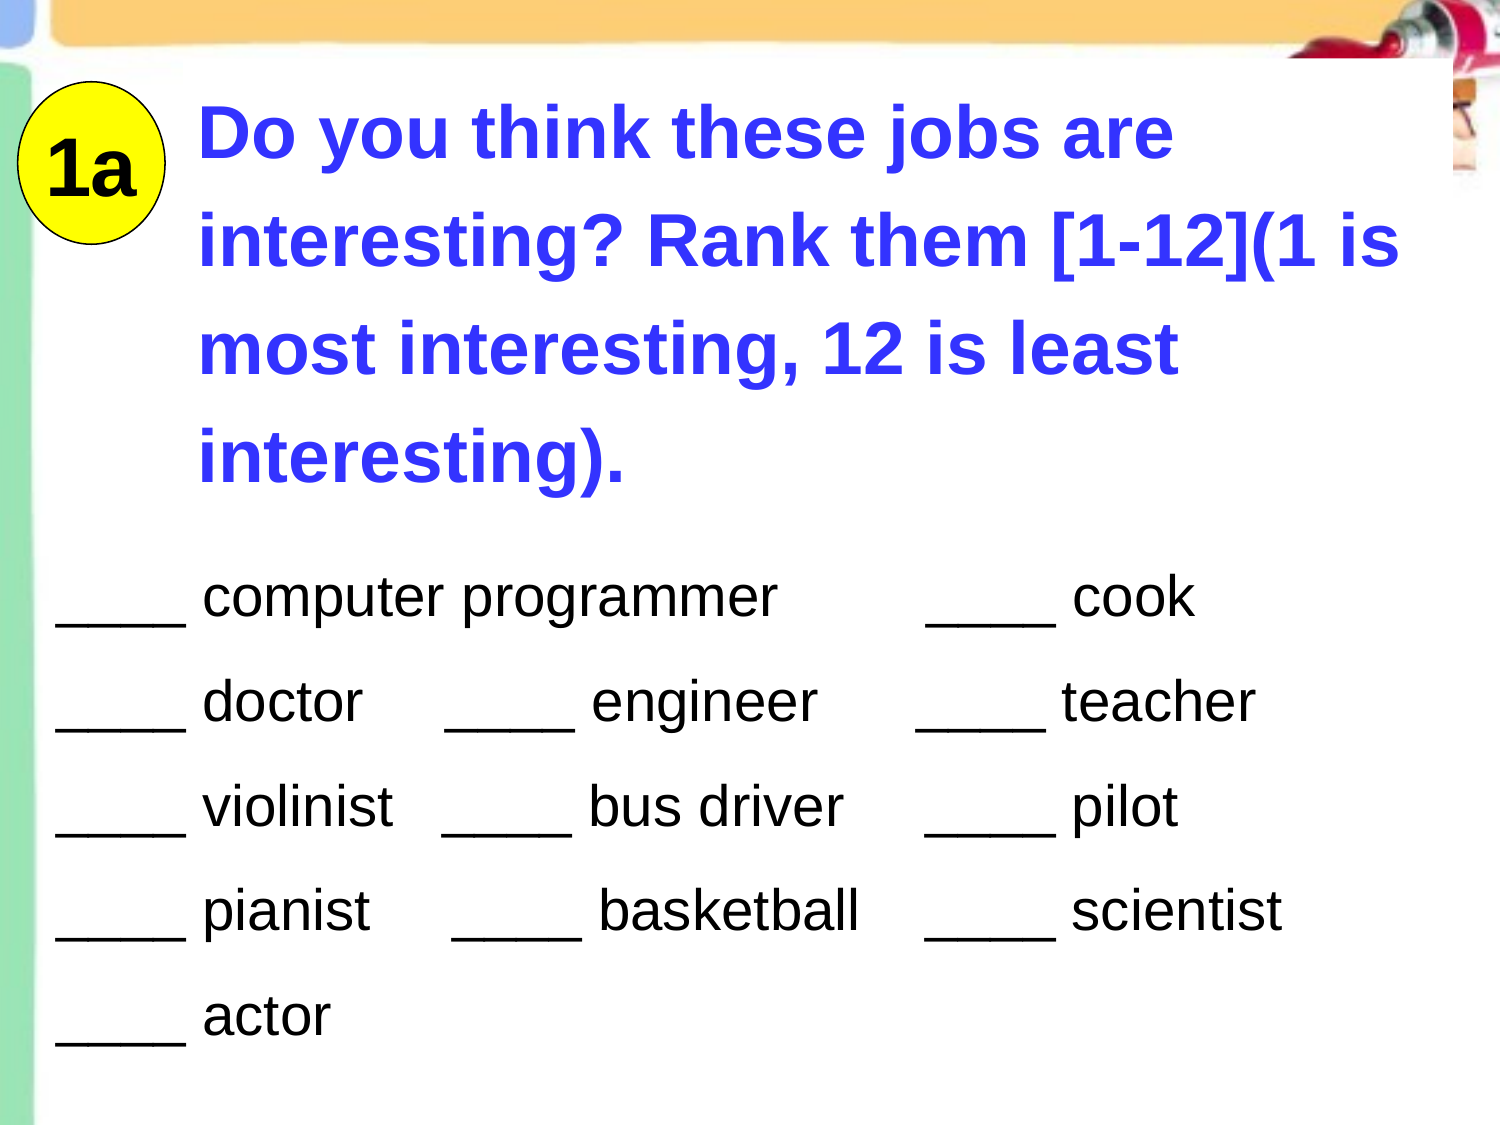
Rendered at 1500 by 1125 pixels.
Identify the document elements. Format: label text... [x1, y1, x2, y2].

picture [0, 0, 1500, 1125]
text_box ____ computer programmer ____ cook ____ doctor ____ engineer ____ teacher ____ violinist ____ bus driver ____ pilot ____ pianist ____ basketball ____ scientist ____ actor [41, 515, 1471, 1055]
text_box 1a [17, 81, 166, 245]
text_box Do you think these jobs are interesting? Rank them [1-12](1 is most interesting, 12 is least interesting). [182, 58, 1453, 505]
